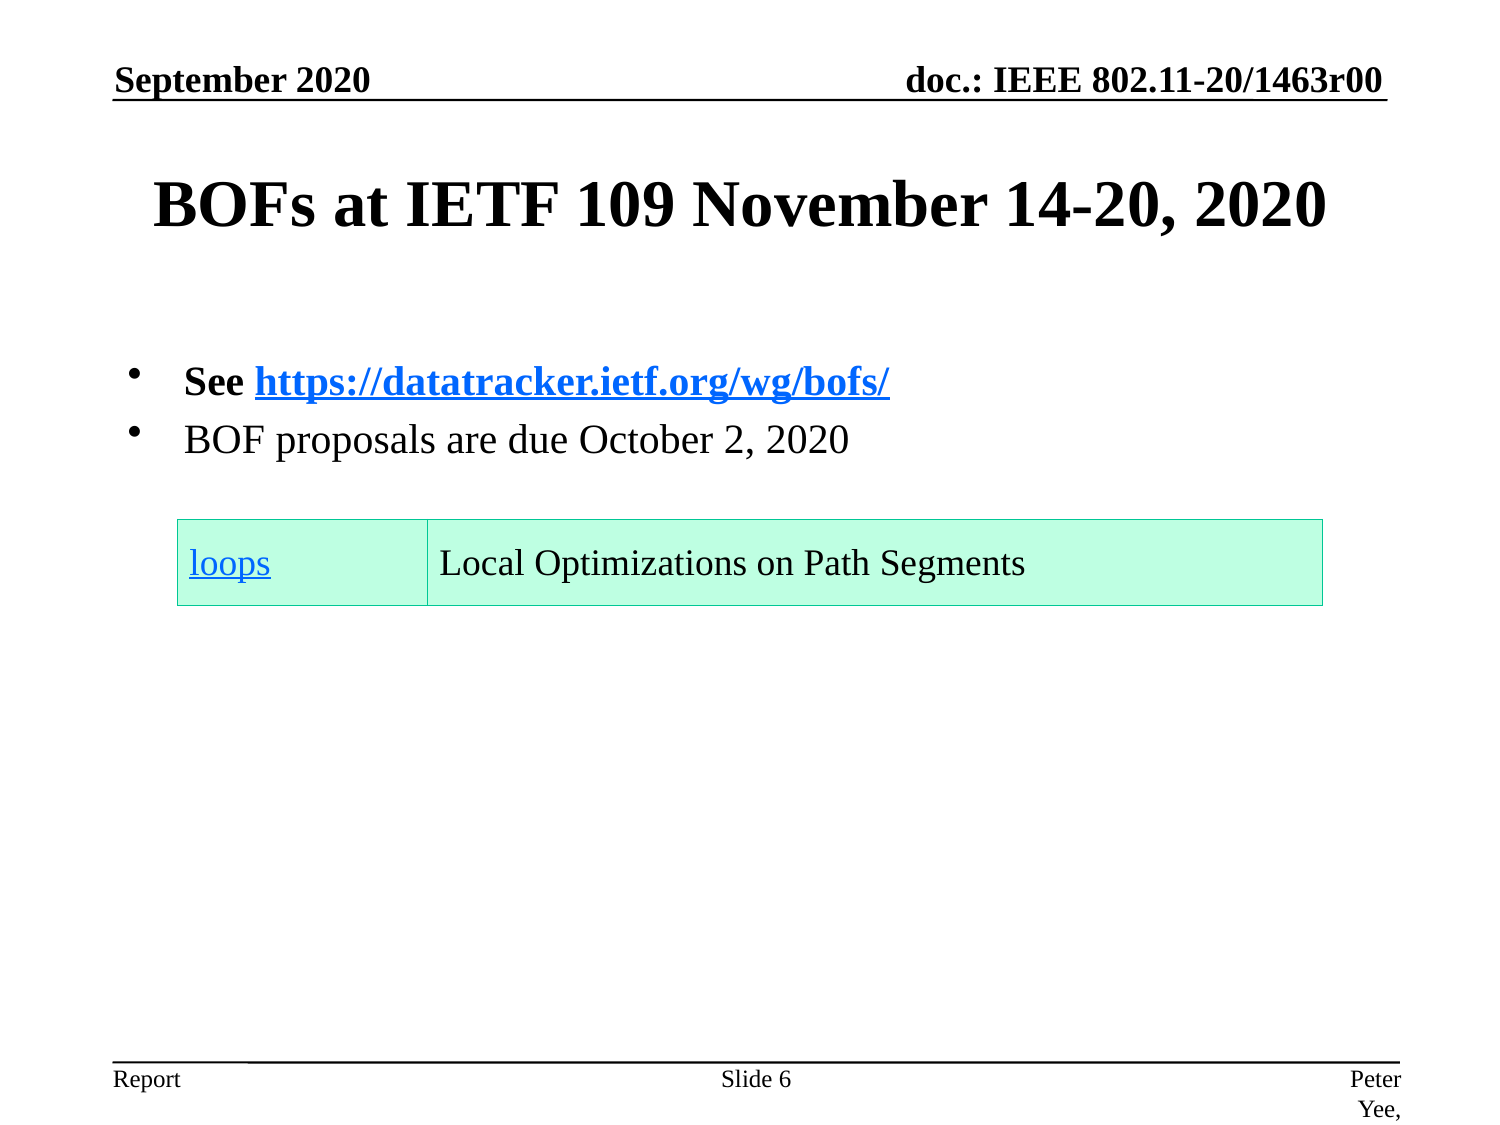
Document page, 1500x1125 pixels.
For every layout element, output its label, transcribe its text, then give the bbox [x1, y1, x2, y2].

slide_number Slide 6 [712, 1062, 800, 1093]
table_header Local Optimizations on Path Segments [428, 520, 1322, 605]
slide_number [114, 54, 425, 100]
footer Peter Yee, AKAYLA [1325, 1062, 1402, 1093]
table_header loops [178, 520, 427, 605]
list See https://datatracker.ietf.org/wg/bofs/ BOF proposals are due October 2, 2020 [112, 287, 1450, 1050]
title BOFs at IETF 109 November 14-20, 2020 [112, 112, 1388, 287]
